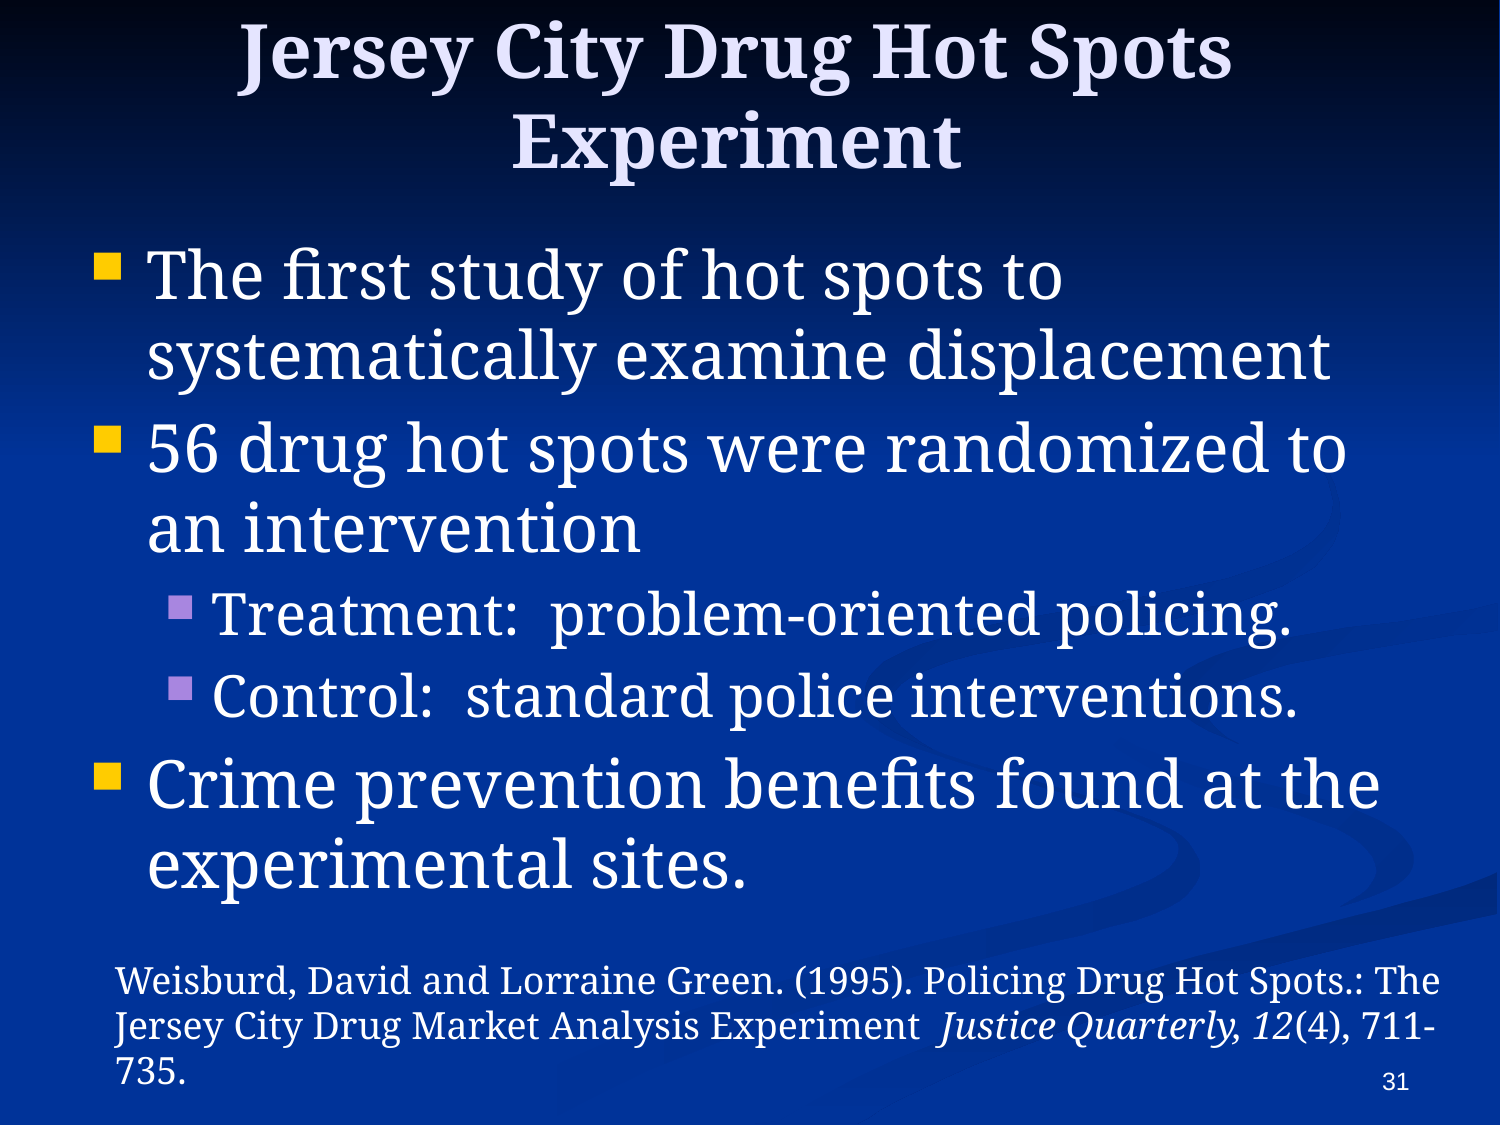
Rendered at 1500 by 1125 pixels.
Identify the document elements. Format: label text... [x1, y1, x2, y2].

title Jersey City Drug Hot Spots Experiment [62, 0, 1413, 188]
text_box Weisburd, David and Lorraine Green. (1995). Policing Drug Hot Spots.: The Jersey City Drug Market Analysis Experiment Justice Quarterly, 12(4), 711-735. [99, 949, 1463, 1125]
list The first study of hot spots to systematically examine displacement 56 drug hot spots were randomized to an intervention Treatment: problem-oriented policing. Control: standard police interventions. Crime prevention benefits found at the experimental sites. [74, 224, 1426, 968]
